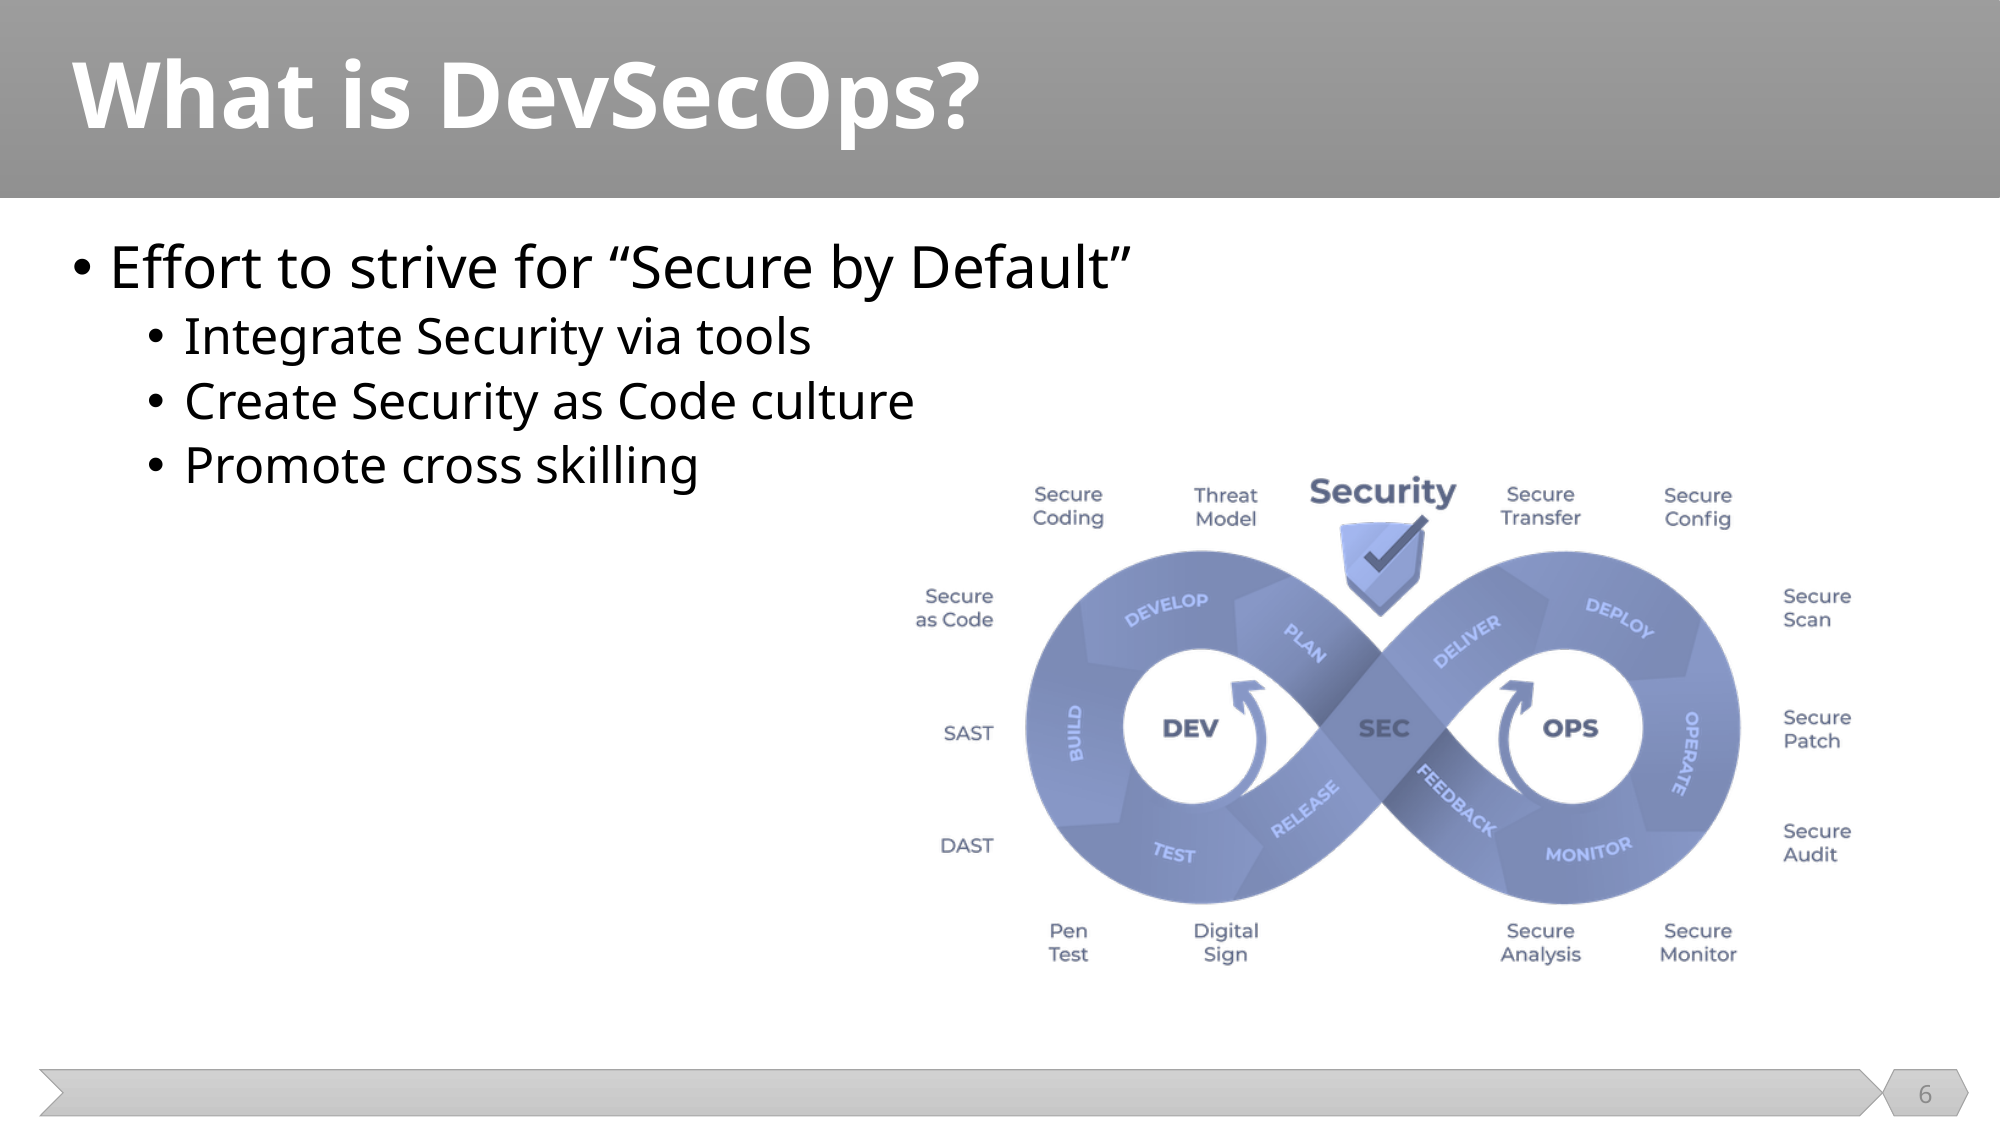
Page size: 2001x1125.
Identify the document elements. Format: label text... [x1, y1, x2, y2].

title What is DevSecOps? [56, 0, 1969, 199]
slide_number 6 [1882, 1065, 1969, 1125]
list Effort to strive for “Secure by Default” Integrate Security via tools Create Security as Code culture Promote cross skilling [56, 230, 1969, 1010]
picture [779, 411, 2000, 1023]
